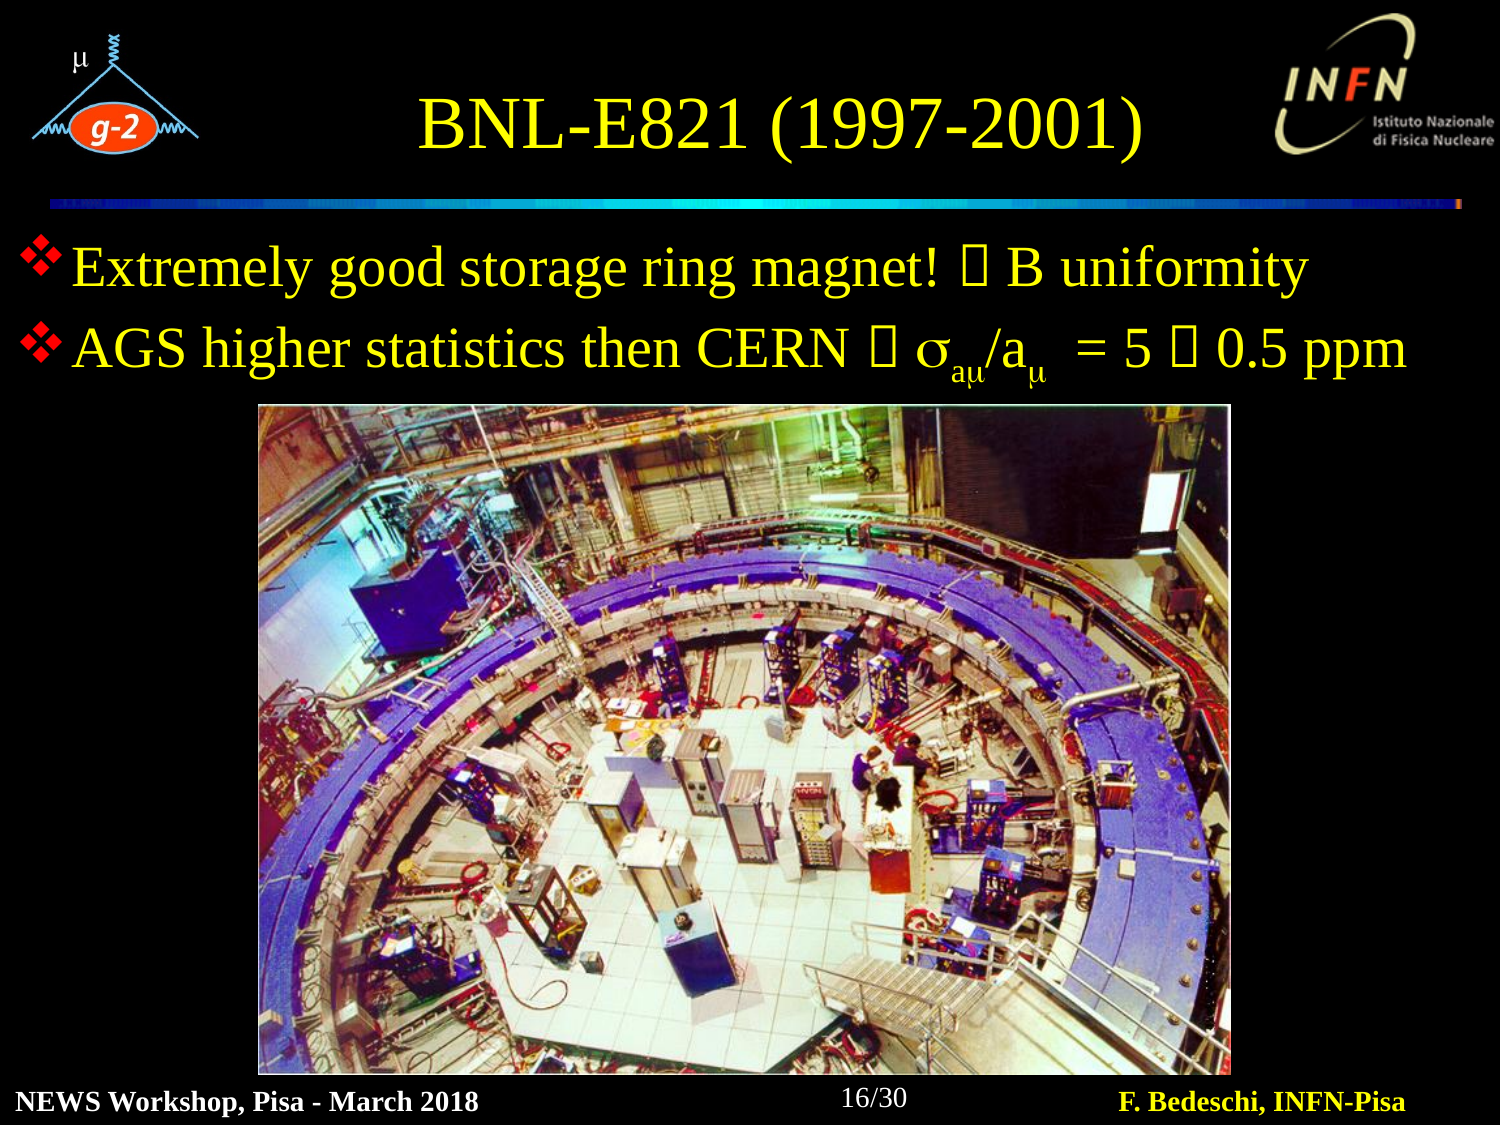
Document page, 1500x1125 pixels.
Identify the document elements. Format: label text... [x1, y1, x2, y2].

picture [50, 199, 376, 209]
title BNL-E821 (1997-2001) [249, 62, 1313, 175]
picture [1271, 0, 1500, 172]
picture [1127, 199, 1462, 209]
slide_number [0, 1074, 717, 1125]
list Extremely good storage ring magnet!  B uniformity AGS higher statistics then CERN  sam/am = 5  0.5 ppm [0, 220, 1500, 896]
picture [536, 199, 584, 209]
slide_number 16/30 [785, 1083, 923, 1125]
picture [587, 199, 914, 209]
footer F. Bedeschi, INFN-Pisa [1025, 1074, 1500, 1125]
picture [257, 404, 1231, 1075]
picture [918, 199, 967, 209]
picture [29, 7, 201, 179]
